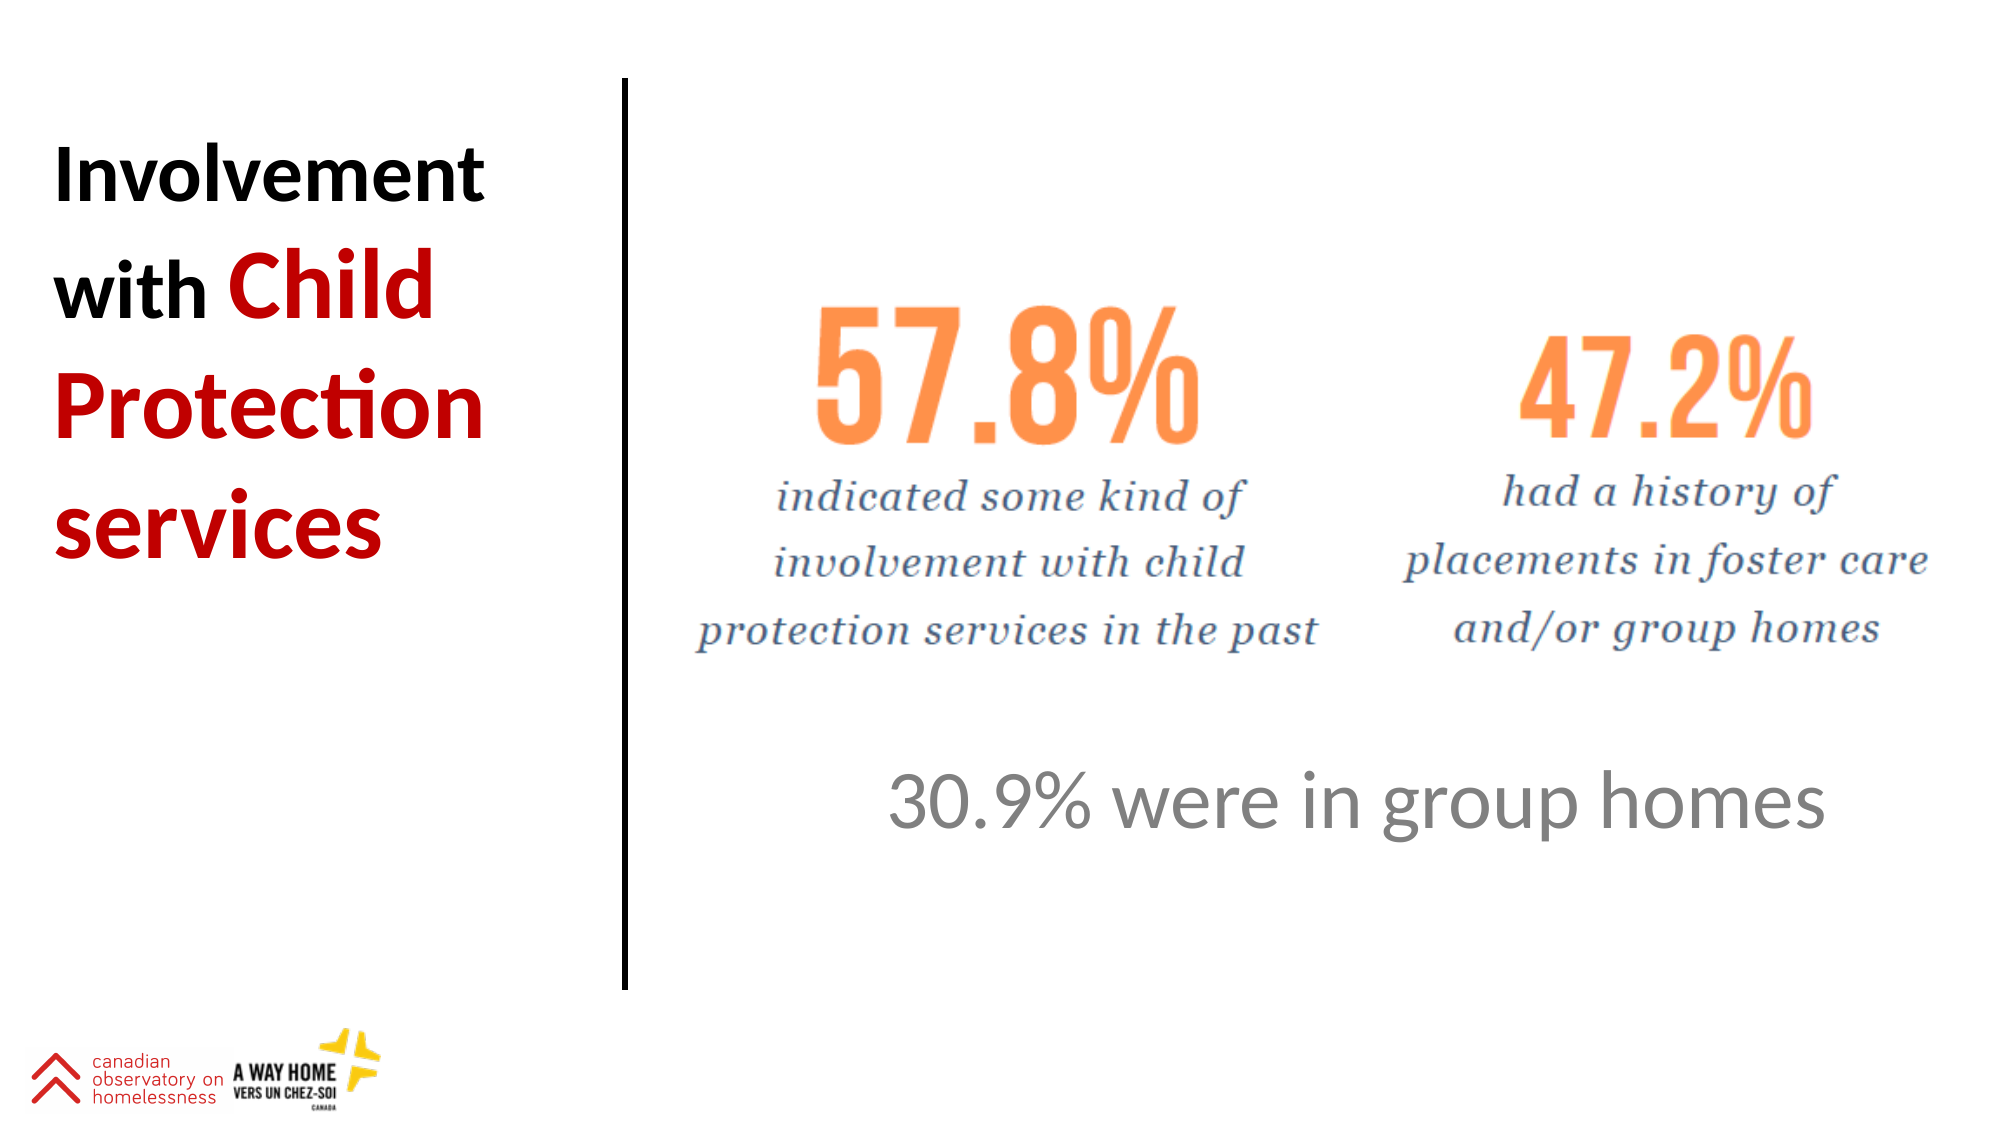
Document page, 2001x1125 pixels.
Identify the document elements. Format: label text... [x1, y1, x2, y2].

picture [671, 268, 1982, 695]
text_box 30.9% were in group homes [871, 738, 1854, 913]
picture [24, 1027, 382, 1115]
text_box Involvement with Child Protection services [38, 111, 574, 646]
